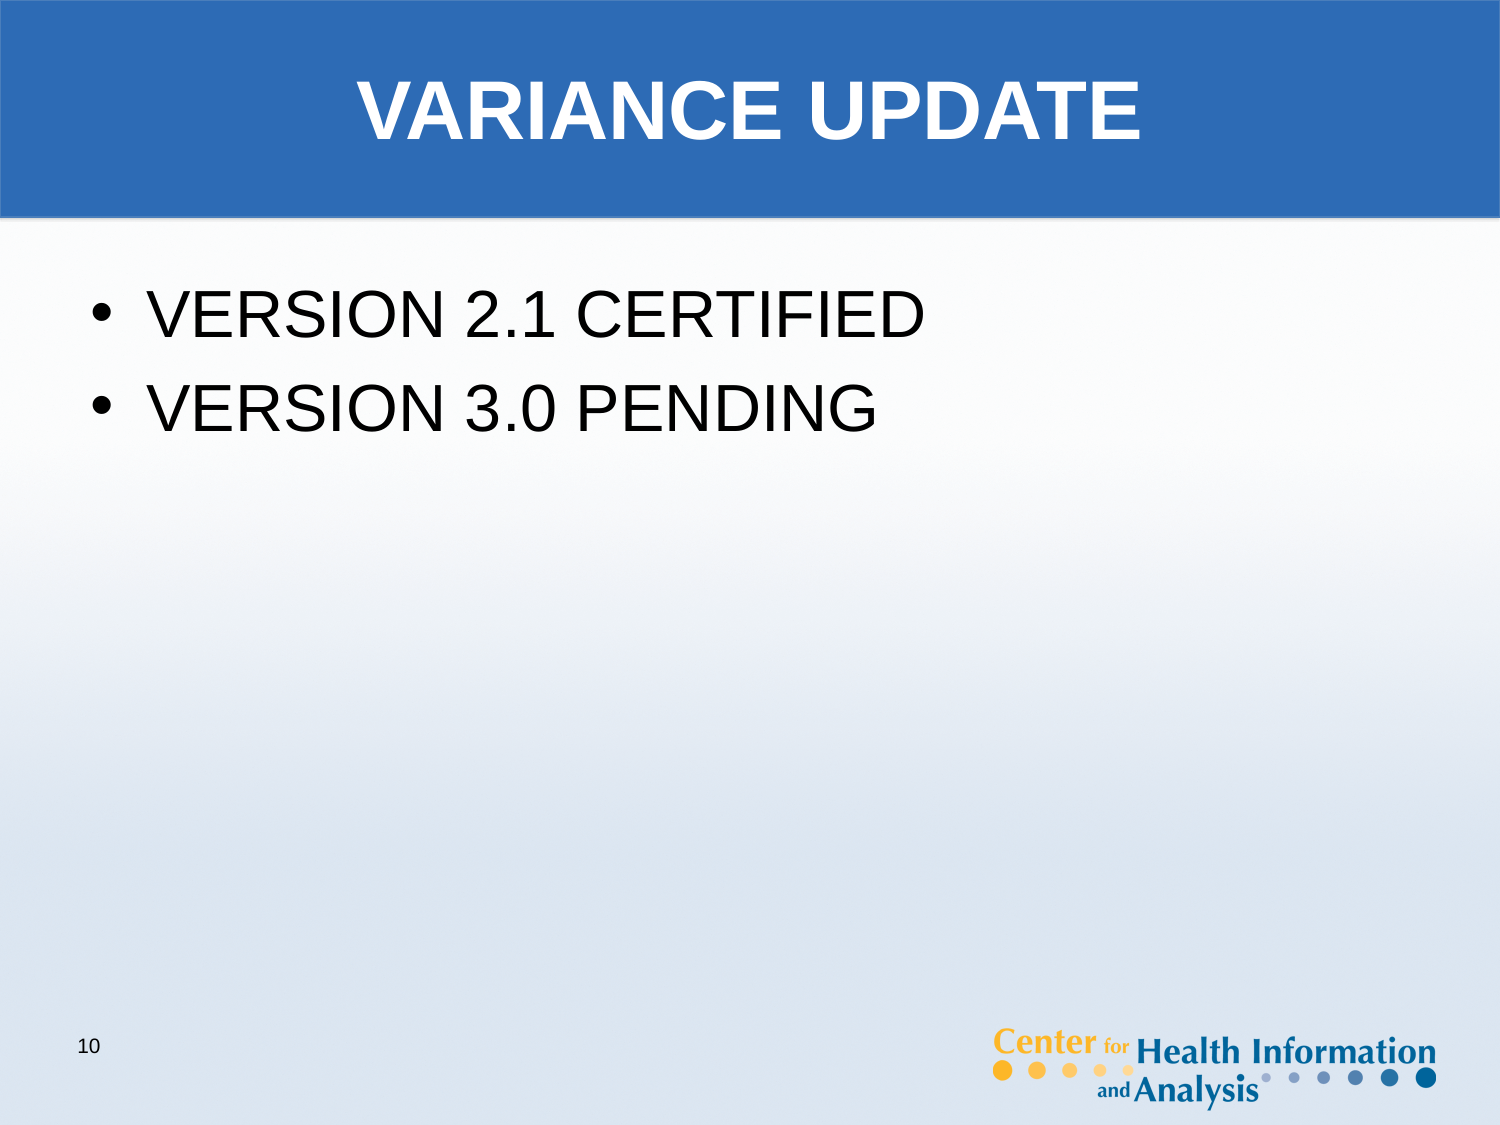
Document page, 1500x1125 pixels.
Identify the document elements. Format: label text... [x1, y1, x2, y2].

title VARIANCE UPDATE [74, 12, 1426, 201]
picture [0, 221, 1500, 1125]
list VERSION 2.1 CERTIFIED VERSION 3.0 PENDING [74, 263, 1424, 983]
slide_number 10 [62, 1025, 413, 1085]
